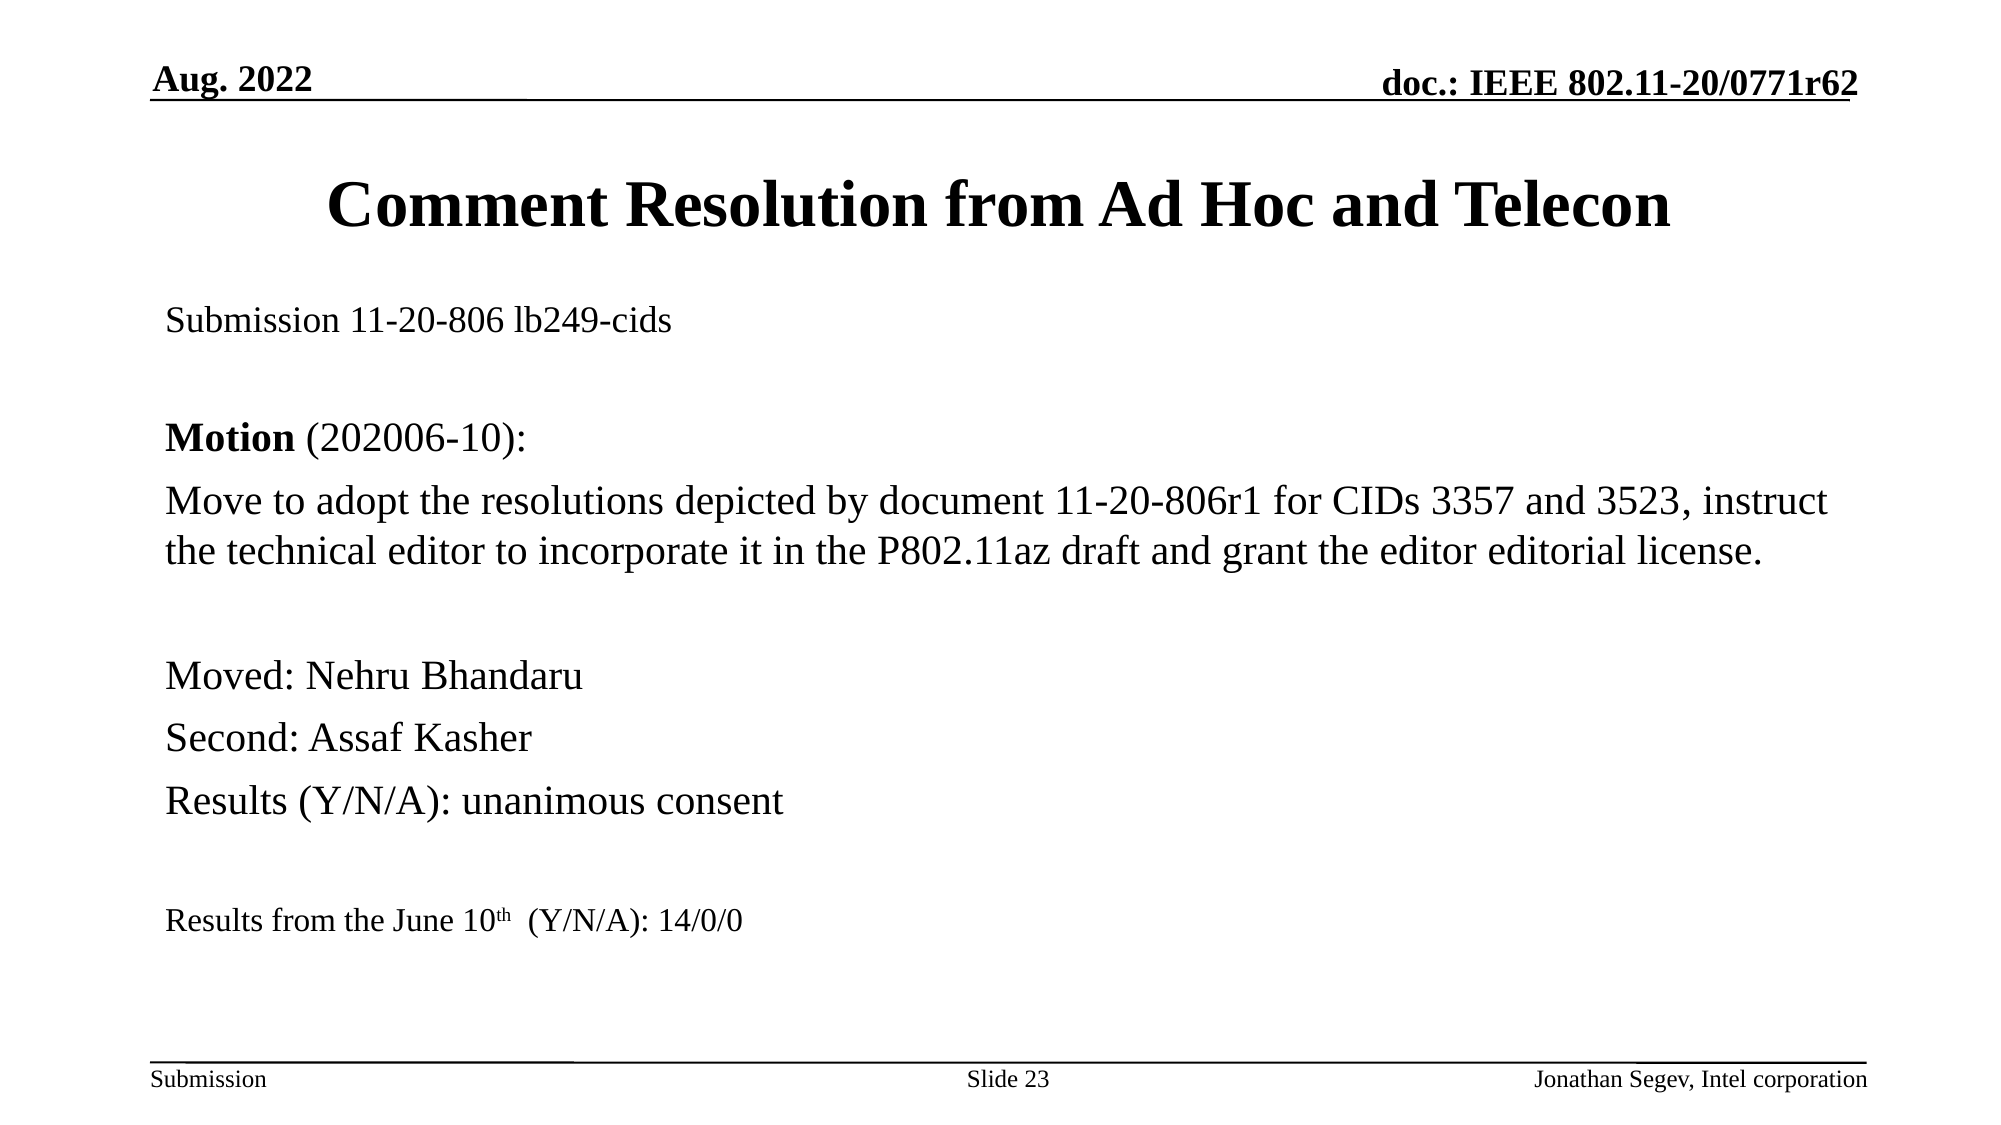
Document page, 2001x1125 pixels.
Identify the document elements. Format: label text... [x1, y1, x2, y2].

footer Jonathan Segev, Intel corporation [1171, 1061, 1869, 1093]
list Submission 11-20-806 lb249-cids Motion (202006-10): Move to adopt the resolutions depicted by document 11-20-806r1 for CIDs 3357 and 3523, instruct the technical editor to incorporate it in the P802.11az draft and grant the editor editorial license. Moved: Nehru Bhandaru Second: Assaf Kasher Results (Y/N/A): unanimous consent Results from the June 10th (Y/N/A): 14/0/0 [149, 286, 1850, 1000]
slide_number Slide 23 [950, 1061, 1067, 1123]
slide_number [152, 54, 563, 100]
title Comment Resolution from Ad Hoc and Telecon [149, 112, 1850, 286]
